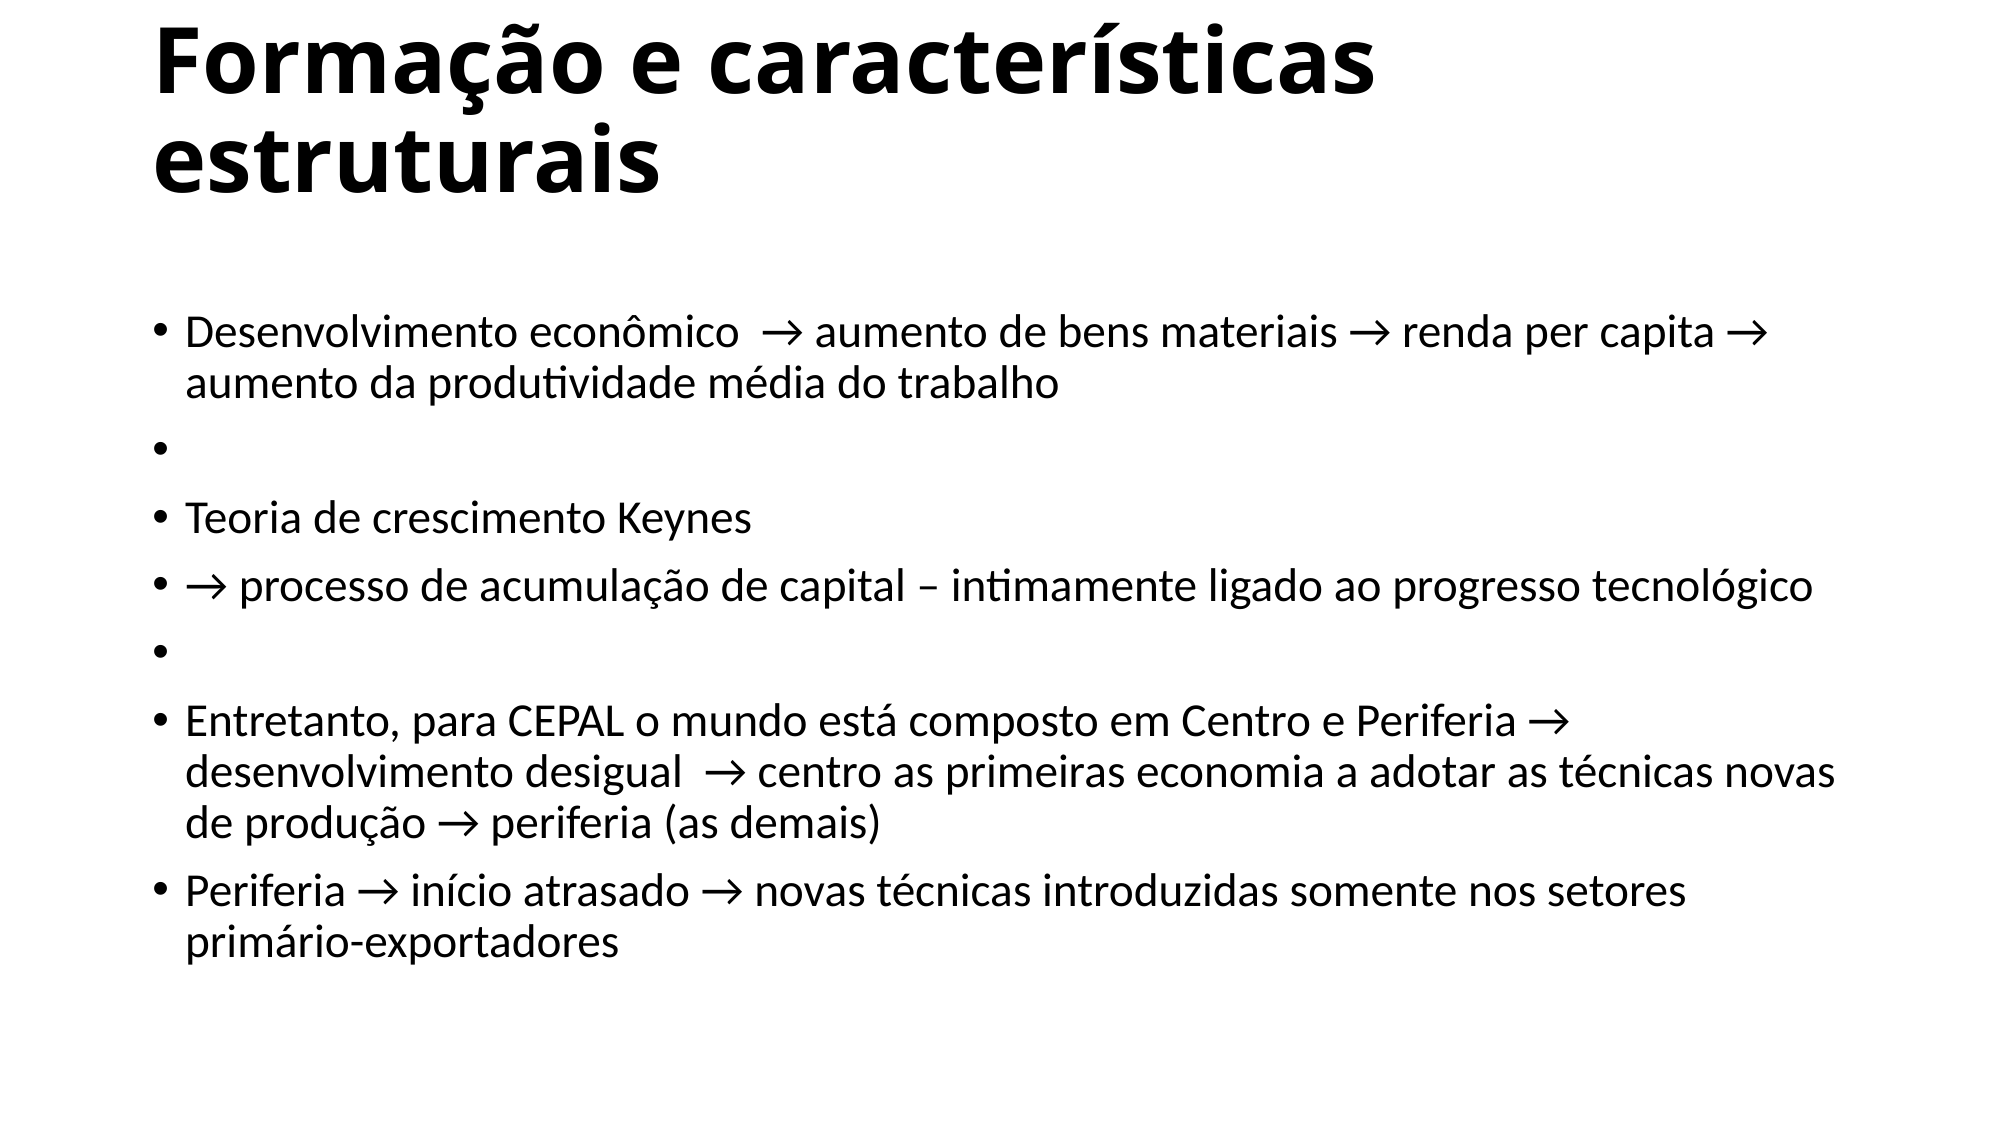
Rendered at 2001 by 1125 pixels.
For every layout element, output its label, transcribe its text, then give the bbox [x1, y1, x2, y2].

title Formação e características estruturais [137, 59, 1863, 278]
list Desenvolvimento econômico → aumento de bens materiais → renda per capita → aumento da produtividade média do trabalho Teoria de crescimento Keynes → processo de acumulação de capital – intimamente ligado ao progresso tecnológico Entretanto, para CEPAL o mundo está composto em Centro e Periferia → desenvolvimento desigual → centro as primeiras economia a adotar as técnicas novas de produção → periferia (as demais) Periferia → início atrasado → novas técnicas introduzidas somente nos setores primário-exportadores [137, 299, 1863, 1014]
